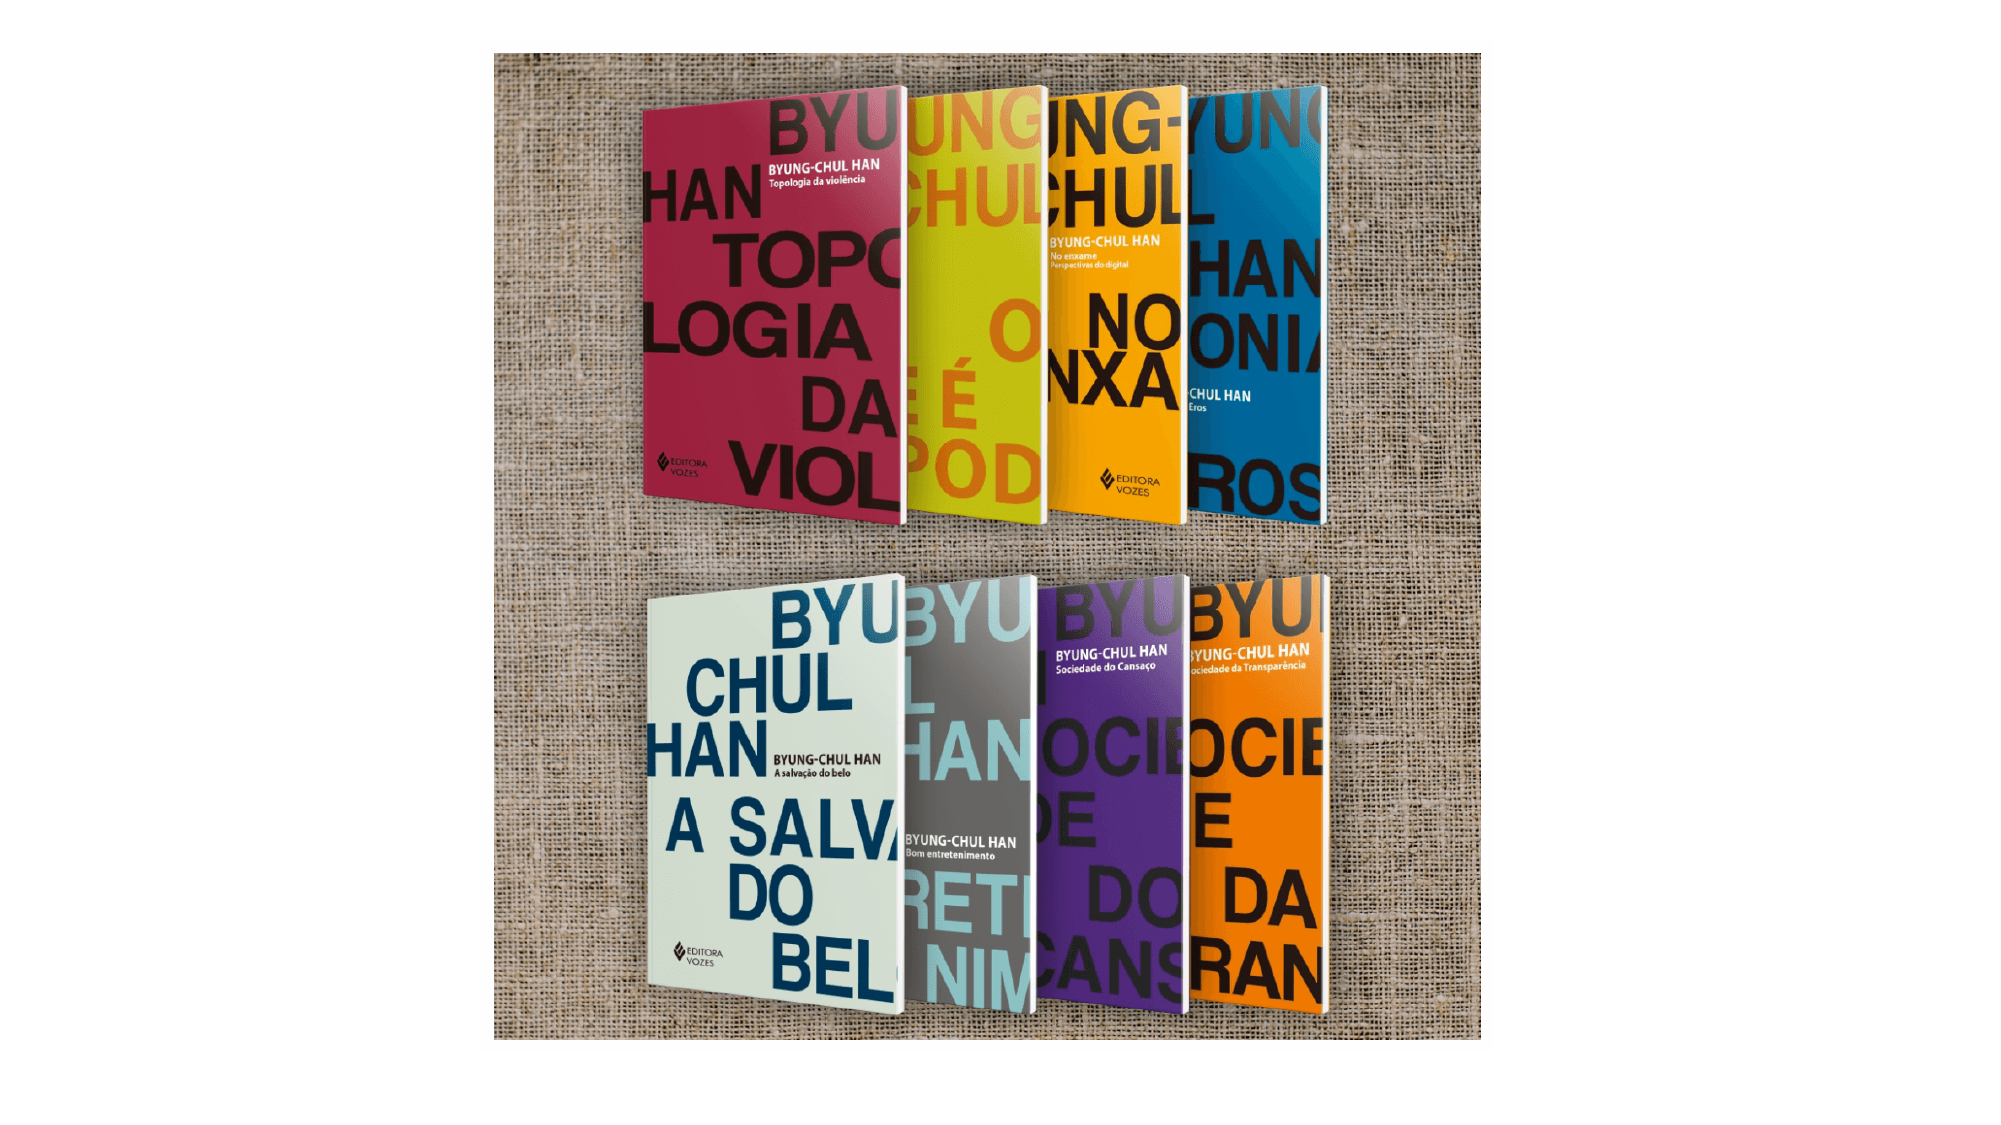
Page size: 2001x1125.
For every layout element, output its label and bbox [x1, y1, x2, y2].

picture [481, 40, 1493, 1052]
